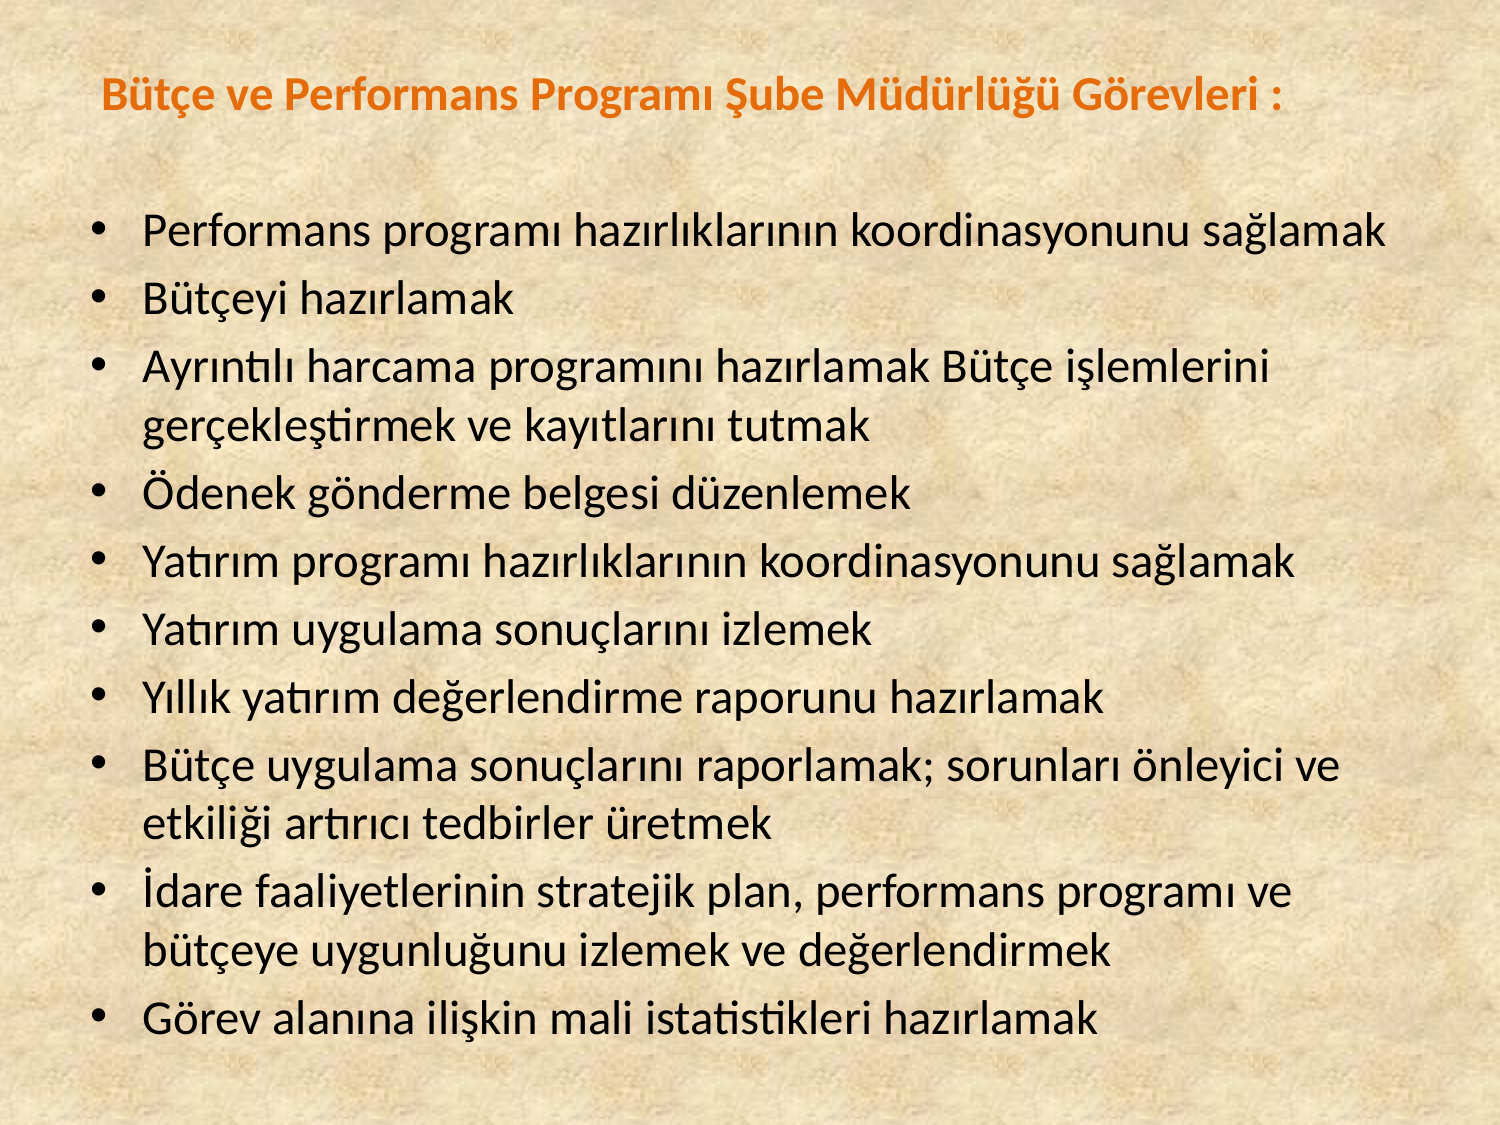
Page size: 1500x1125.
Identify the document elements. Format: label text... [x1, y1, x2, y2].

picture [0, 0, 1500, 1125]
list Bütçe ve Performans Programı Şube Müdürlüğü Görevleri : Performans programı hazırlıklarının koordinasyonunu sağlamak Bütçeyi hazırlamak Ayrıntılı harcama programını hazırlamak Bütçe işlemlerini gerçekleştirmek ve kayıtlarını tutmak Ödenek gönderme belgesi düzenlemek Yatırım programı hazırlıklarının koordinasyonunu sağlamak Yatırım uygulama sonuçlarını izlemek Yıllık yatırım değerlendirme raporunu hazırlamak Bütçe uygulama sonuçlarını raporlamak; sorunları önleyici ve etkiliği artırıcı tedbirler üretmek İdare faaliyetlerinin stratejik plan, performans programı ve bütçeye uygunluğunu izlemek ve değerlendirmek Görev alanına ilişkin mali istatistikleri hazırlamak [75, 54, 1425, 1071]
